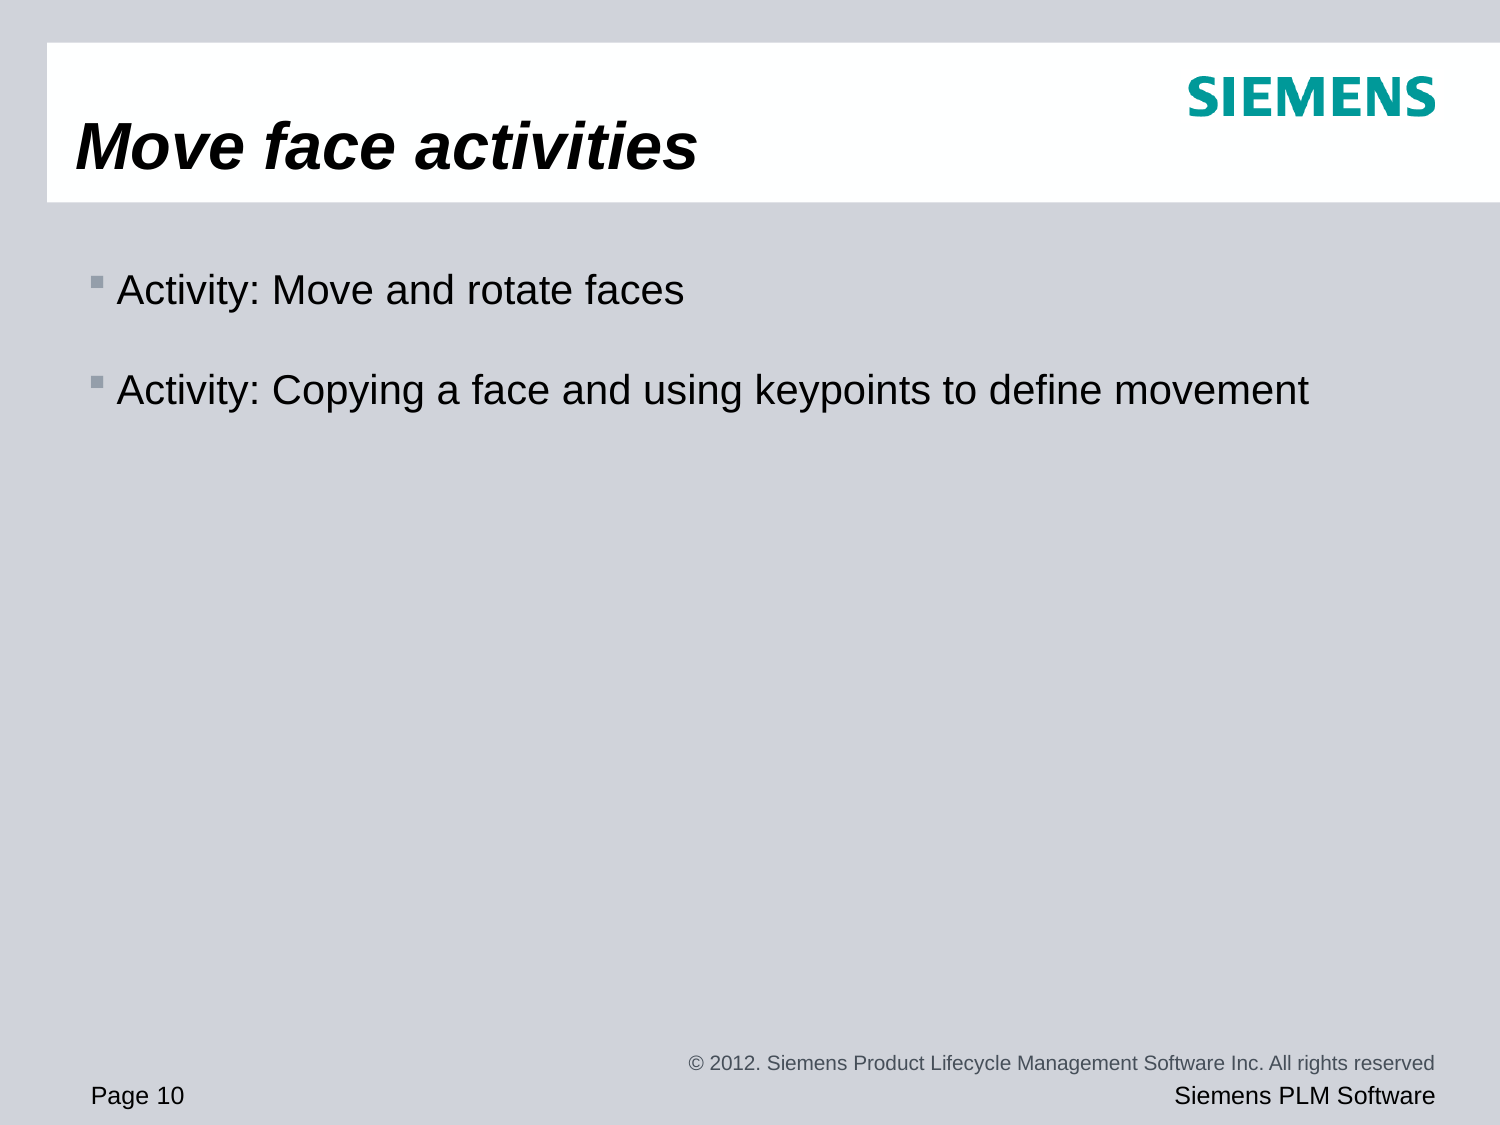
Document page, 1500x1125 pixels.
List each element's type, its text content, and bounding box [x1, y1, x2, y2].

picture [1181, 69, 1444, 123]
title Move face activities [74, 49, 1095, 183]
list Activity: Move and rotate faces Activity: Copying a face and using keypoints to define movement [87, 262, 1438, 1013]
